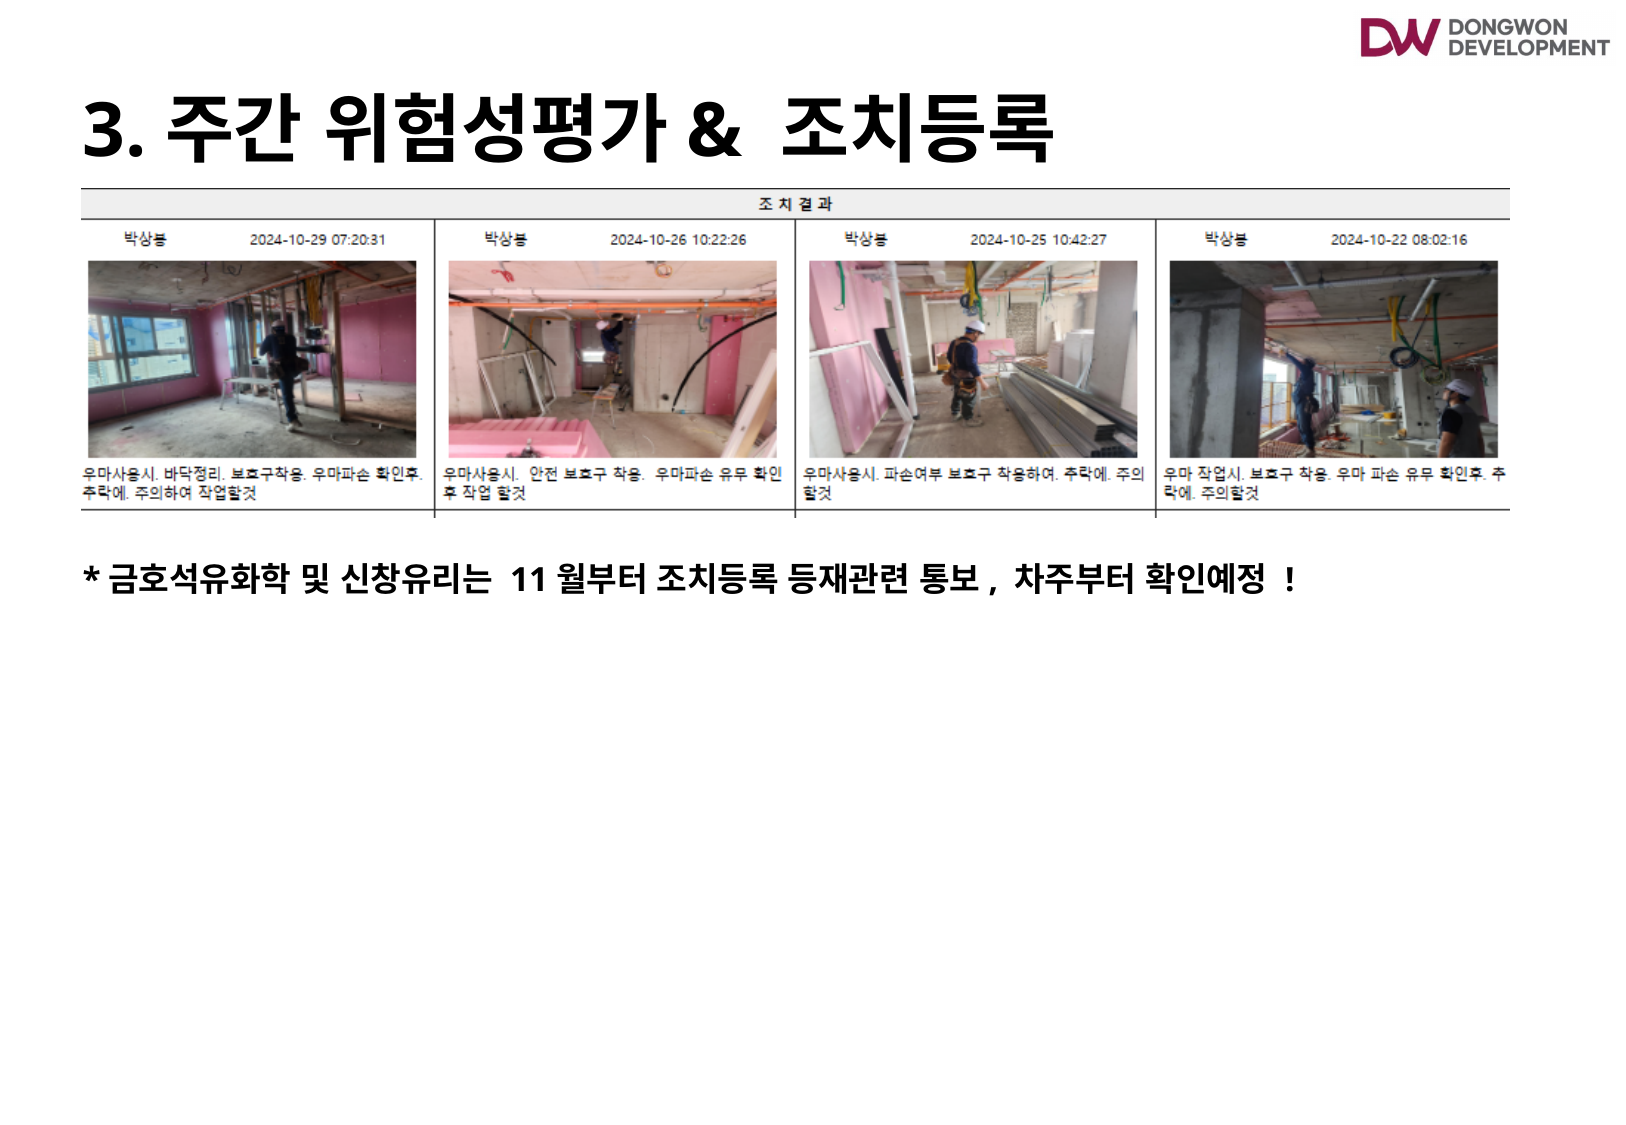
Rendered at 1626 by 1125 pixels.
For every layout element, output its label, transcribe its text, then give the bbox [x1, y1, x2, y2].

picture [81, 188, 1510, 518]
text_box *금호석유화학 및 신창유리는 11월부터 조치등록 등재관련 통보, 차주부터 확인예정 ! [67, 550, 1522, 606]
text_box 3.주간 위험성평가& 조치등록 [67, 74, 1537, 179]
picture [1353, 9, 1616, 66]
